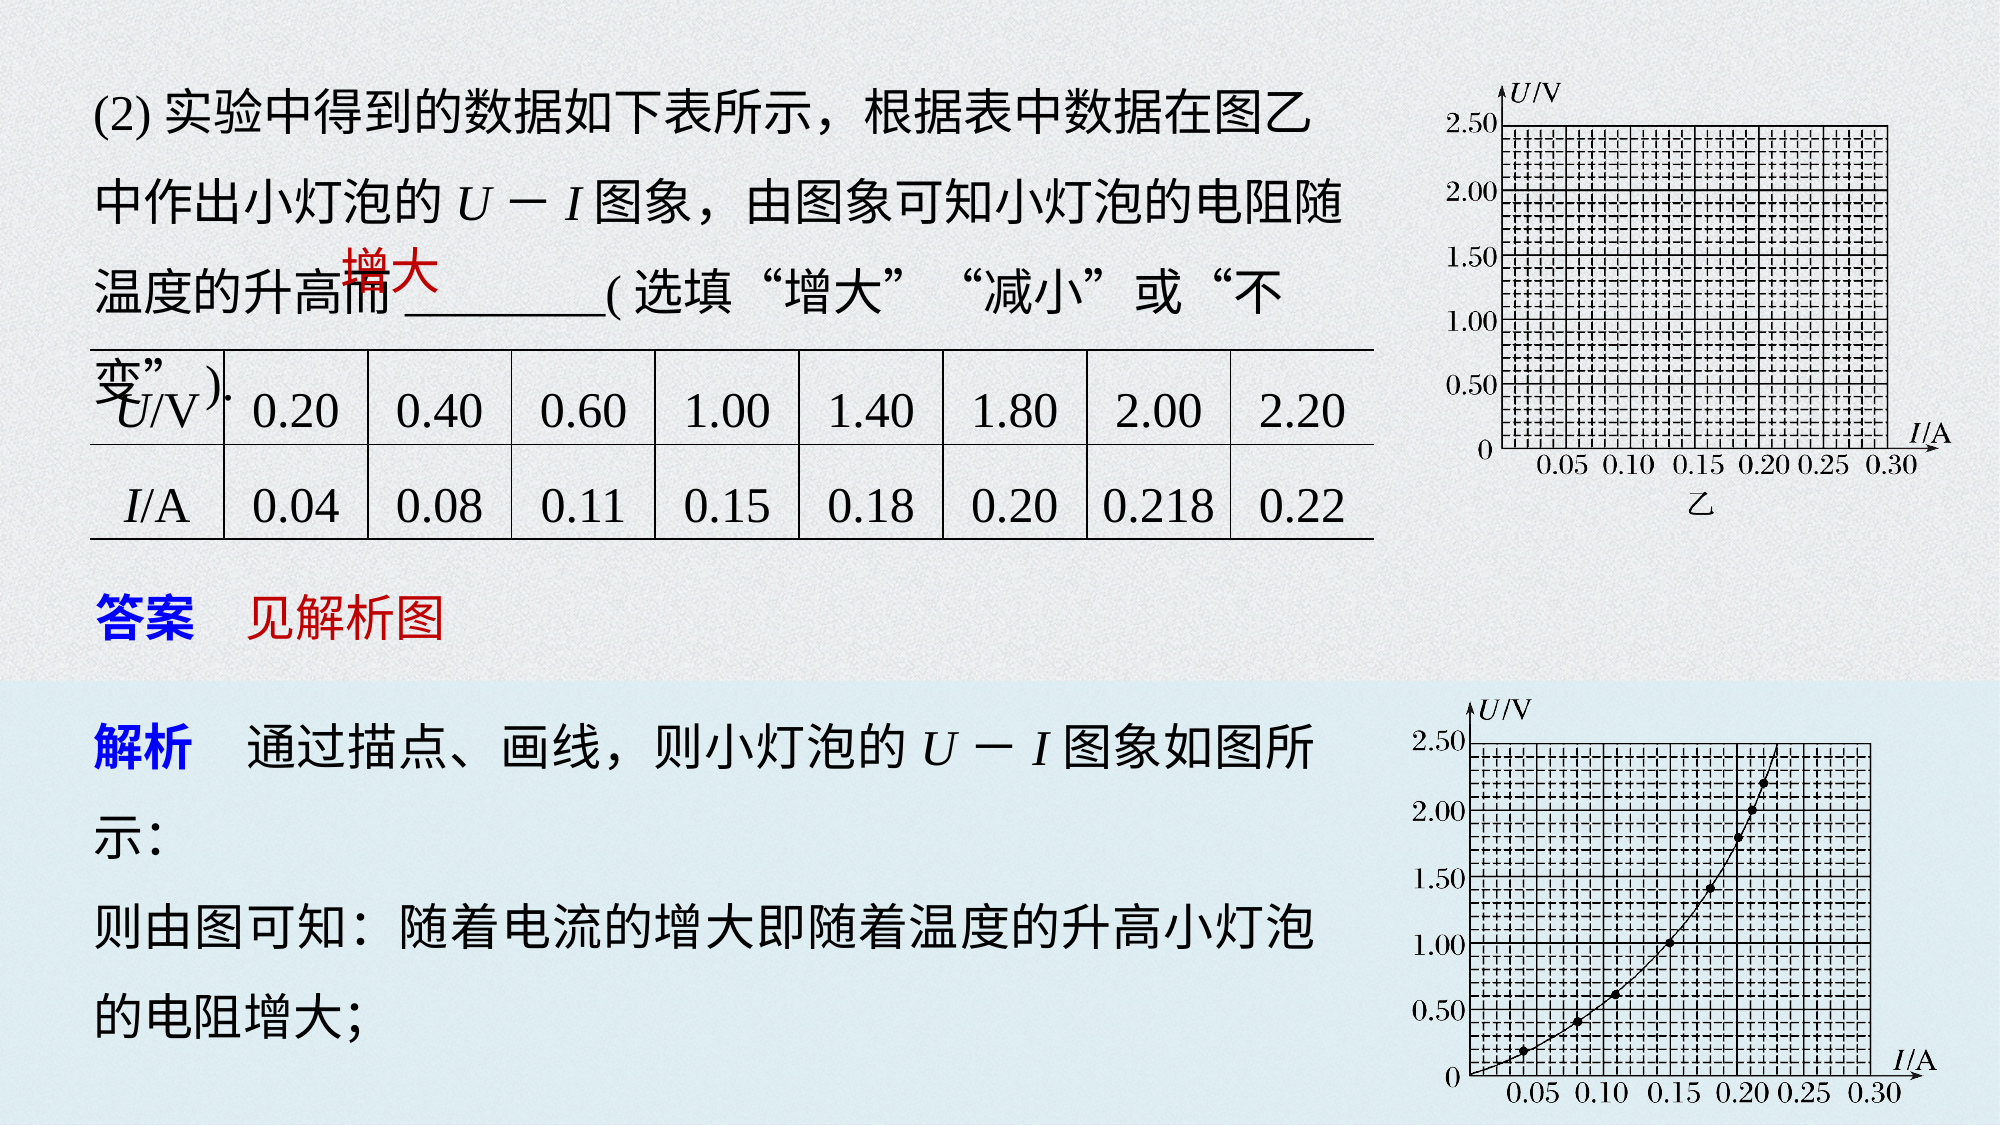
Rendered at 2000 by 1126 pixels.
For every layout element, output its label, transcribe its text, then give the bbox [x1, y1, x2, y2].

table_cell 0.15 [656, 445, 798, 538]
table_header 2.00 [1088, 351, 1230, 444]
table_cell 0.04 [225, 445, 367, 538]
table_header 0.20 [225, 351, 367, 444]
picture [0, 0, 2000, 680]
table_header 1.80 [944, 351, 1086, 444]
table_cell 0.22 [1231, 445, 1374, 538]
table_header 1.00 [656, 351, 798, 444]
text_box (2)实验中得到的数据如下表所示，根据表中数据在图乙中作出小灯泡的U－I图象，由图象可知小灯泡的电阻随温度的升高而________(选填“增大”“减小”或“不变”). [78, 42, 1378, 418]
table_cell 0.18 [800, 445, 942, 538]
text_box 答案 见解析图 [80, 579, 461, 655]
text_box 解析 通过描点、画线，则小灯泡的U－I图象如图所示： 则由图可知：随着电流的增大即随着温度的升高小灯泡的电阻增大； [78, 678, 1331, 1053]
table_cell 0.08 [369, 445, 511, 538]
picture [1392, 688, 1950, 1121]
text_box 增大 [325, 231, 456, 307]
table_header 0.60 [512, 351, 654, 444]
table_cell 0.11 [512, 445, 654, 538]
table_cell I/A [90, 445, 223, 538]
table_header 1.40 [800, 351, 942, 444]
table_header 0.40 [369, 351, 511, 444]
table_cell 0.20 [944, 445, 1086, 538]
table_cell 0.218 [1088, 445, 1230, 538]
table_header 2.20 [1231, 351, 1374, 444]
table_header U/V [90, 351, 223, 444]
